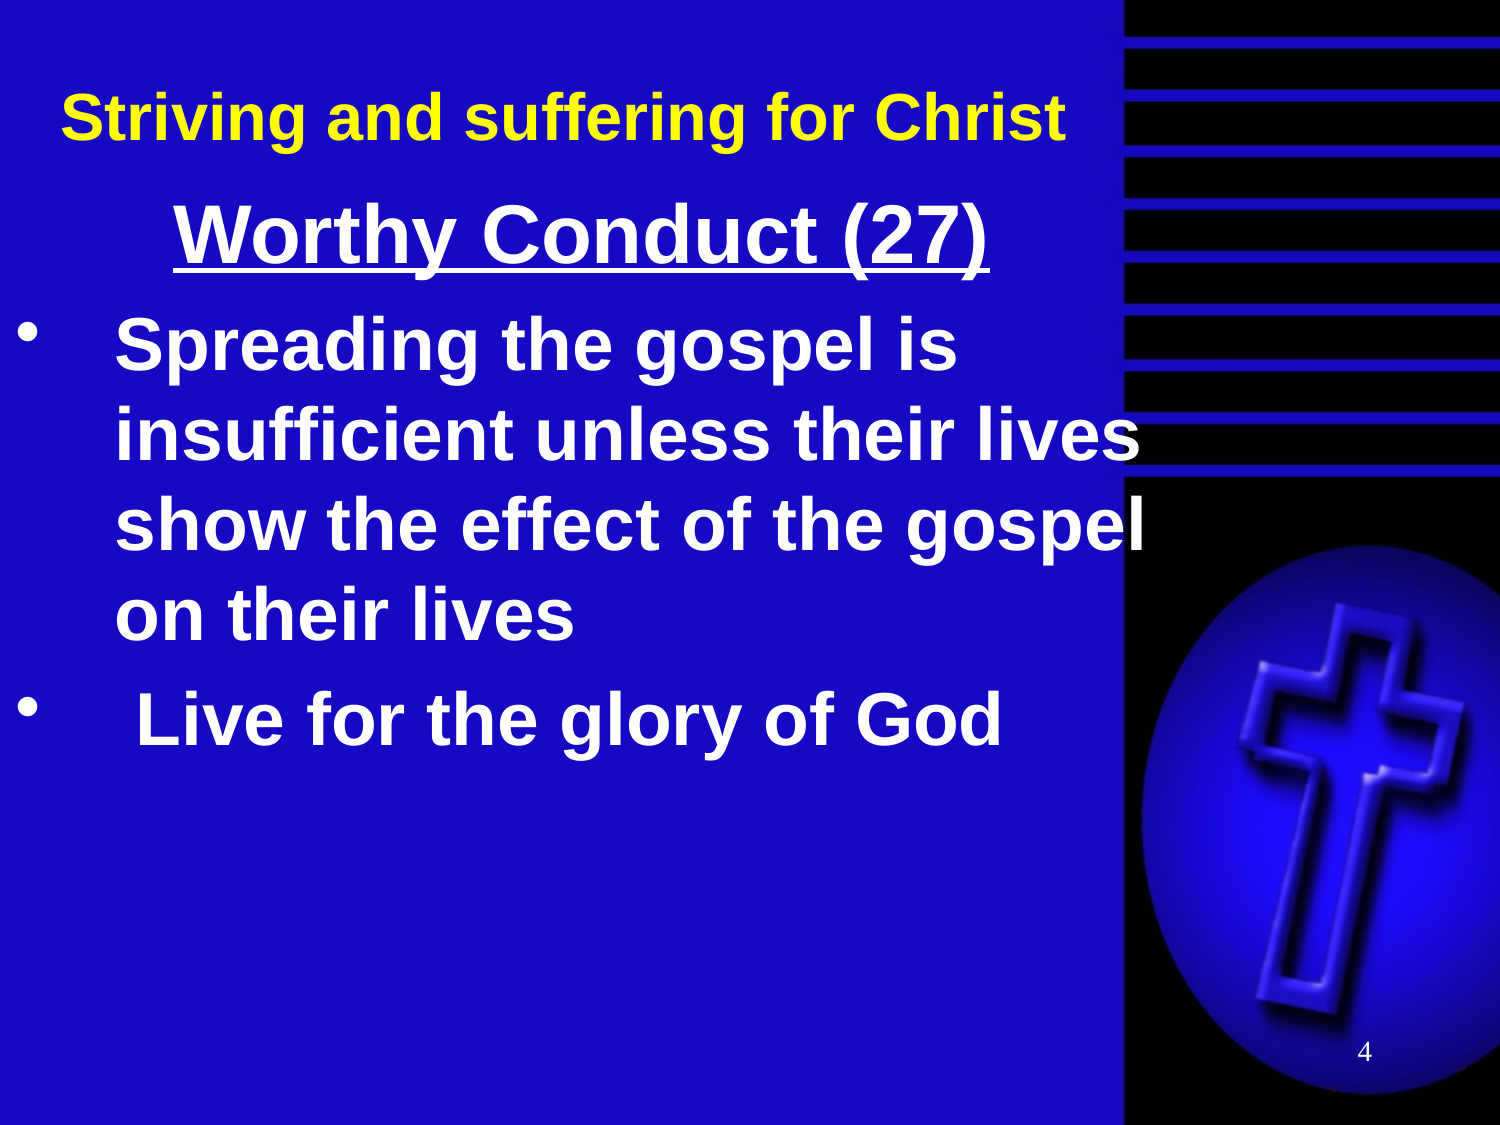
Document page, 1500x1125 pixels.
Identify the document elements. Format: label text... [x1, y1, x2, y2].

list Worthy Conduct (27) Spreading the gospel is insufficient unless their lives show the effect of the gospel on their lives Live for the glory of God [0, 172, 1164, 1125]
picture [0, 0, 1500, 1125]
slide_number 4 [1164, 1024, 1388, 1101]
title Striving and suffering for Christ [0, 30, 1129, 172]
